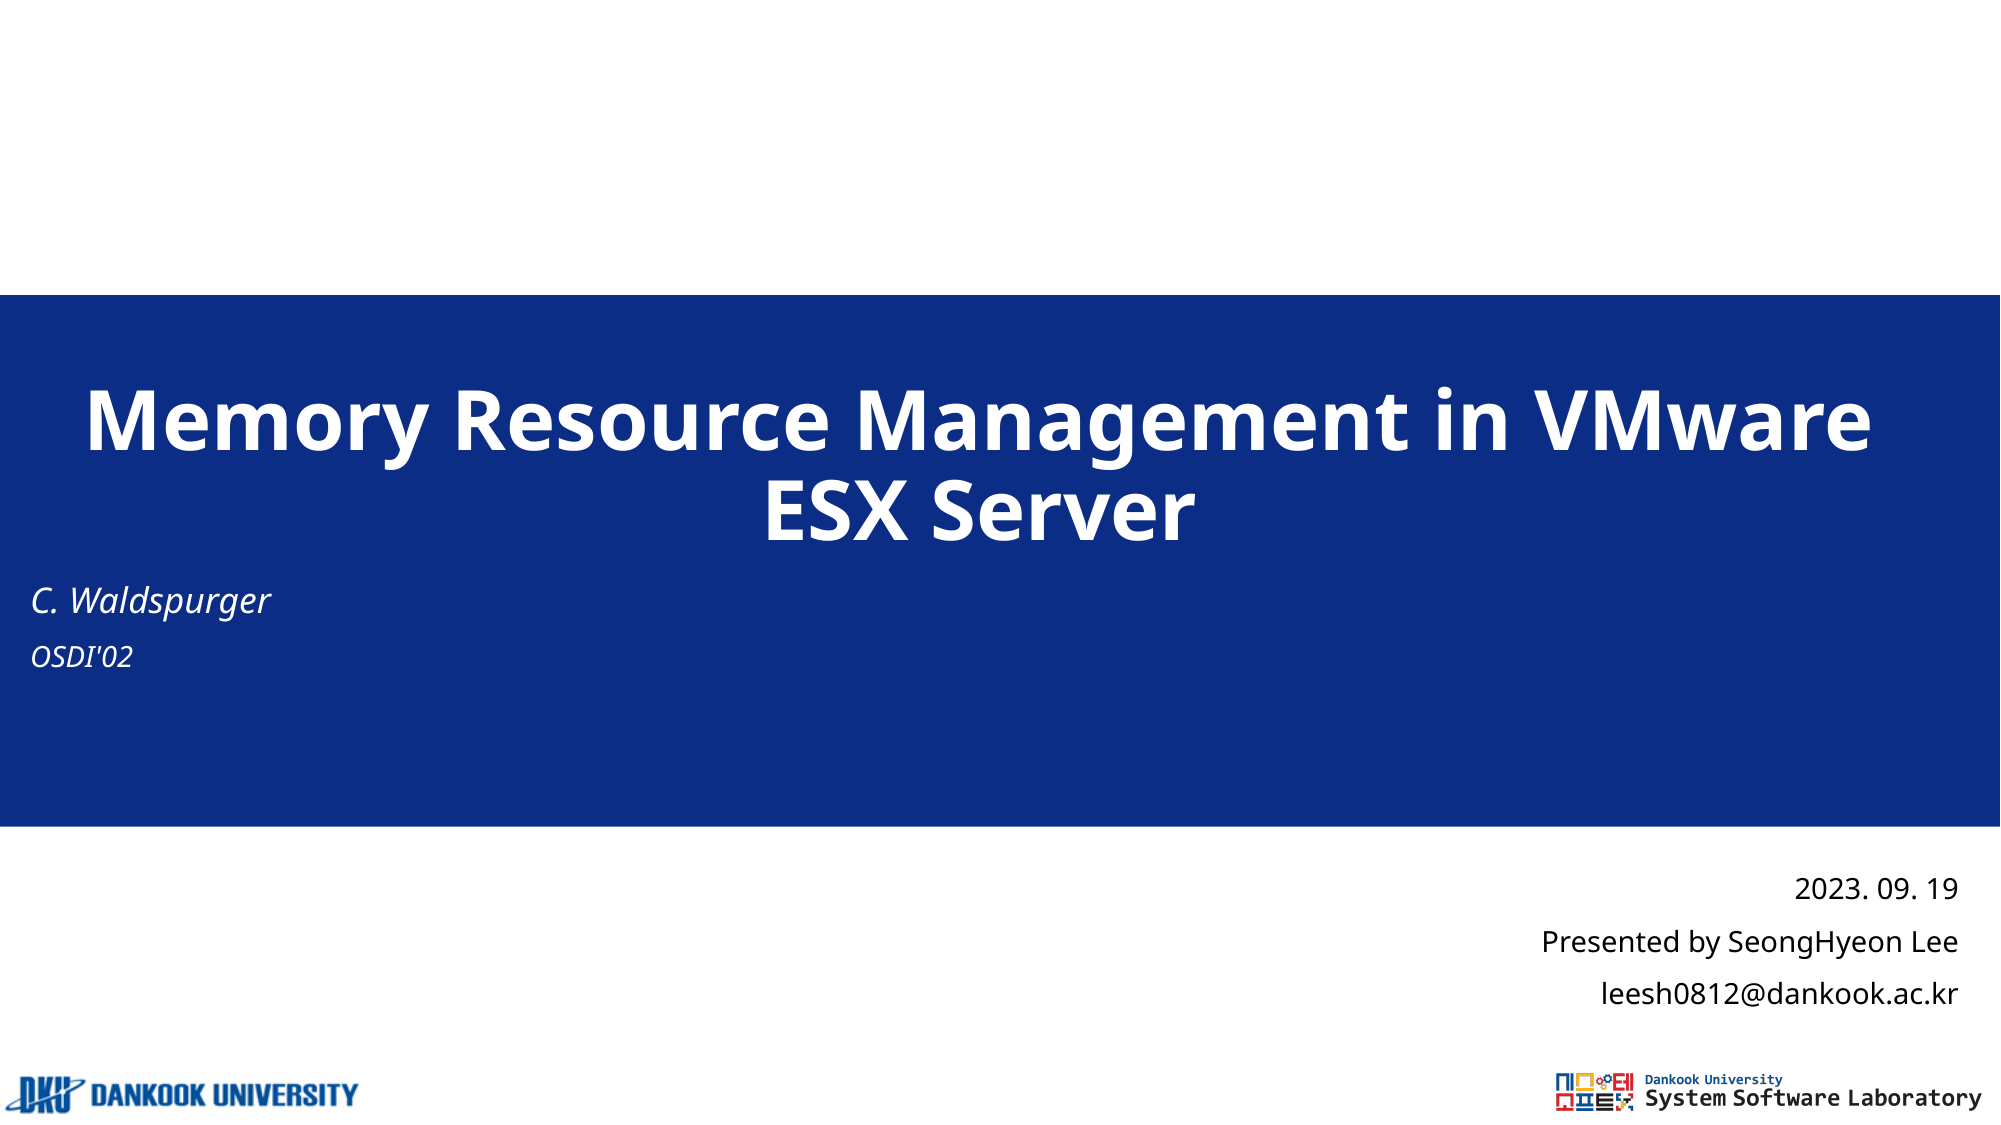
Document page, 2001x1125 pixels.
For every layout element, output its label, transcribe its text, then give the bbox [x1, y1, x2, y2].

picture [1548, 1064, 2001, 1125]
text_box C. Waldspurger OSDI'02 [14, 571, 1147, 686]
title Memory Resource Management in VMware ESX Server [14, 370, 1944, 476]
subtitle 2023. 09. 19 Presented by SeongHyeon Lee leesh0812@dankook.ac.kr [999, 858, 1975, 1019]
picture [5, 1076, 359, 1114]
